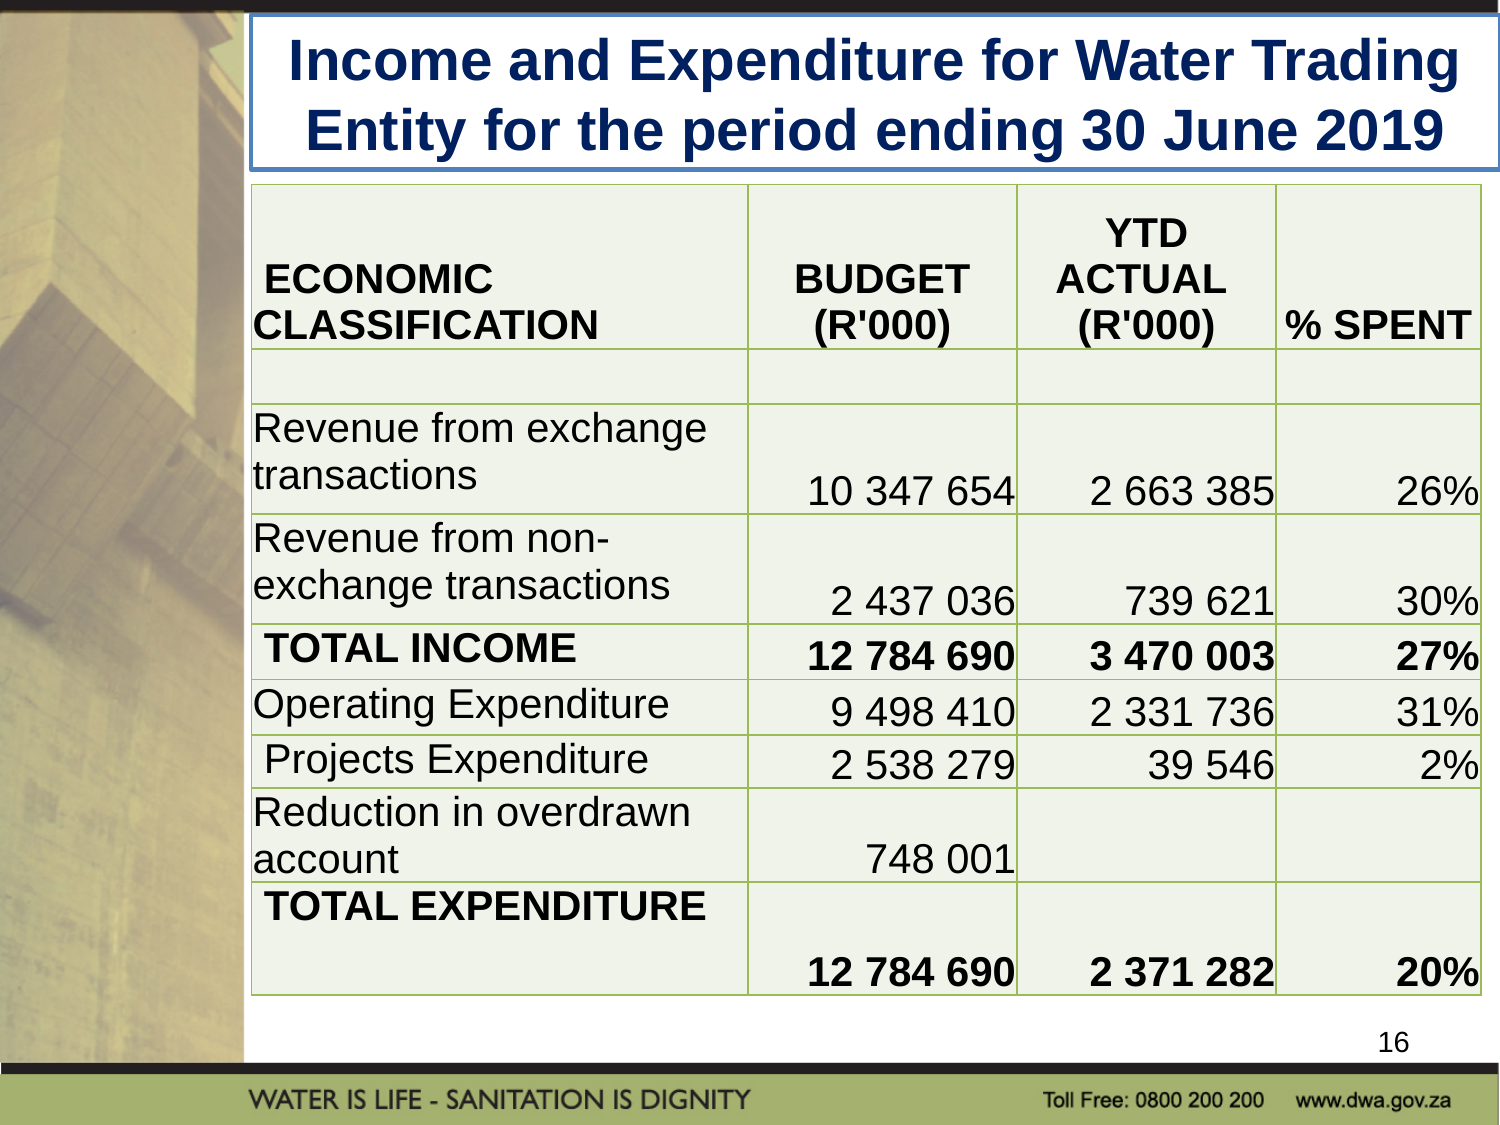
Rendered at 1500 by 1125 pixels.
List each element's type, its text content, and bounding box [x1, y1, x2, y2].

table_cell 30% [1277, 515, 1480, 623]
table_cell [1018, 789, 1275, 881]
table_cell 2 371 282 [1018, 883, 1275, 994]
text_box Income and Expenditure for Water Trading Entity for the period ending 30 June 2019 [249, 13, 1500, 172]
table_cell [749, 350, 1016, 403]
table_cell Operating Expenditure [252, 680, 747, 734]
table_cell 2 663 385 [1018, 405, 1275, 513]
table_cell Projects Expenditure [252, 736, 747, 787]
table_header % SPENT [1277, 185, 1480, 348]
table_cell 27% [1277, 625, 1480, 679]
table_cell Reduction in overdrawn account [252, 789, 747, 881]
table_cell 12 784 690 [749, 883, 1016, 994]
picture [0, 0, 1500, 1125]
table_cell 39 546 [1018, 736, 1275, 787]
table_header BUDGET (R'000) [749, 185, 1016, 348]
table_cell 3 470 003 [1018, 625, 1275, 679]
table_cell 739 621 [1018, 515, 1275, 623]
table_cell TOTAL INCOME [252, 625, 747, 679]
table_cell 2 538 279 [749, 736, 1016, 787]
table_cell 26% [1277, 405, 1480, 513]
table_cell [1277, 789, 1480, 881]
table_cell TOTAL EXPENDITURE [252, 883, 747, 994]
table_cell [1018, 350, 1275, 403]
table_cell 20% [1277, 883, 1480, 994]
table_header YTD ACTUAL (R'000) [1018, 185, 1275, 348]
table_cell 2% [1277, 736, 1480, 787]
table_cell 31% [1277, 680, 1480, 734]
slide_number 16 [1074, 1015, 1425, 1076]
table_cell 9 498 410 [749, 680, 1016, 734]
table_cell [252, 350, 747, 403]
table_cell 10 347 654 [749, 405, 1016, 513]
table_cell 2 331 736 [1018, 680, 1275, 734]
table_cell Revenue from non-exchange transactions [252, 515, 747, 623]
table_cell [1277, 350, 1480, 403]
table_cell Revenue from exchange transactions [252, 405, 747, 513]
table_cell 2 437 036 [749, 515, 1016, 623]
table_cell 748 001 [749, 789, 1016, 881]
table_cell 12 784 690 [749, 625, 1016, 679]
table_header ECONOMIC CLASSIFICATION [252, 185, 747, 348]
